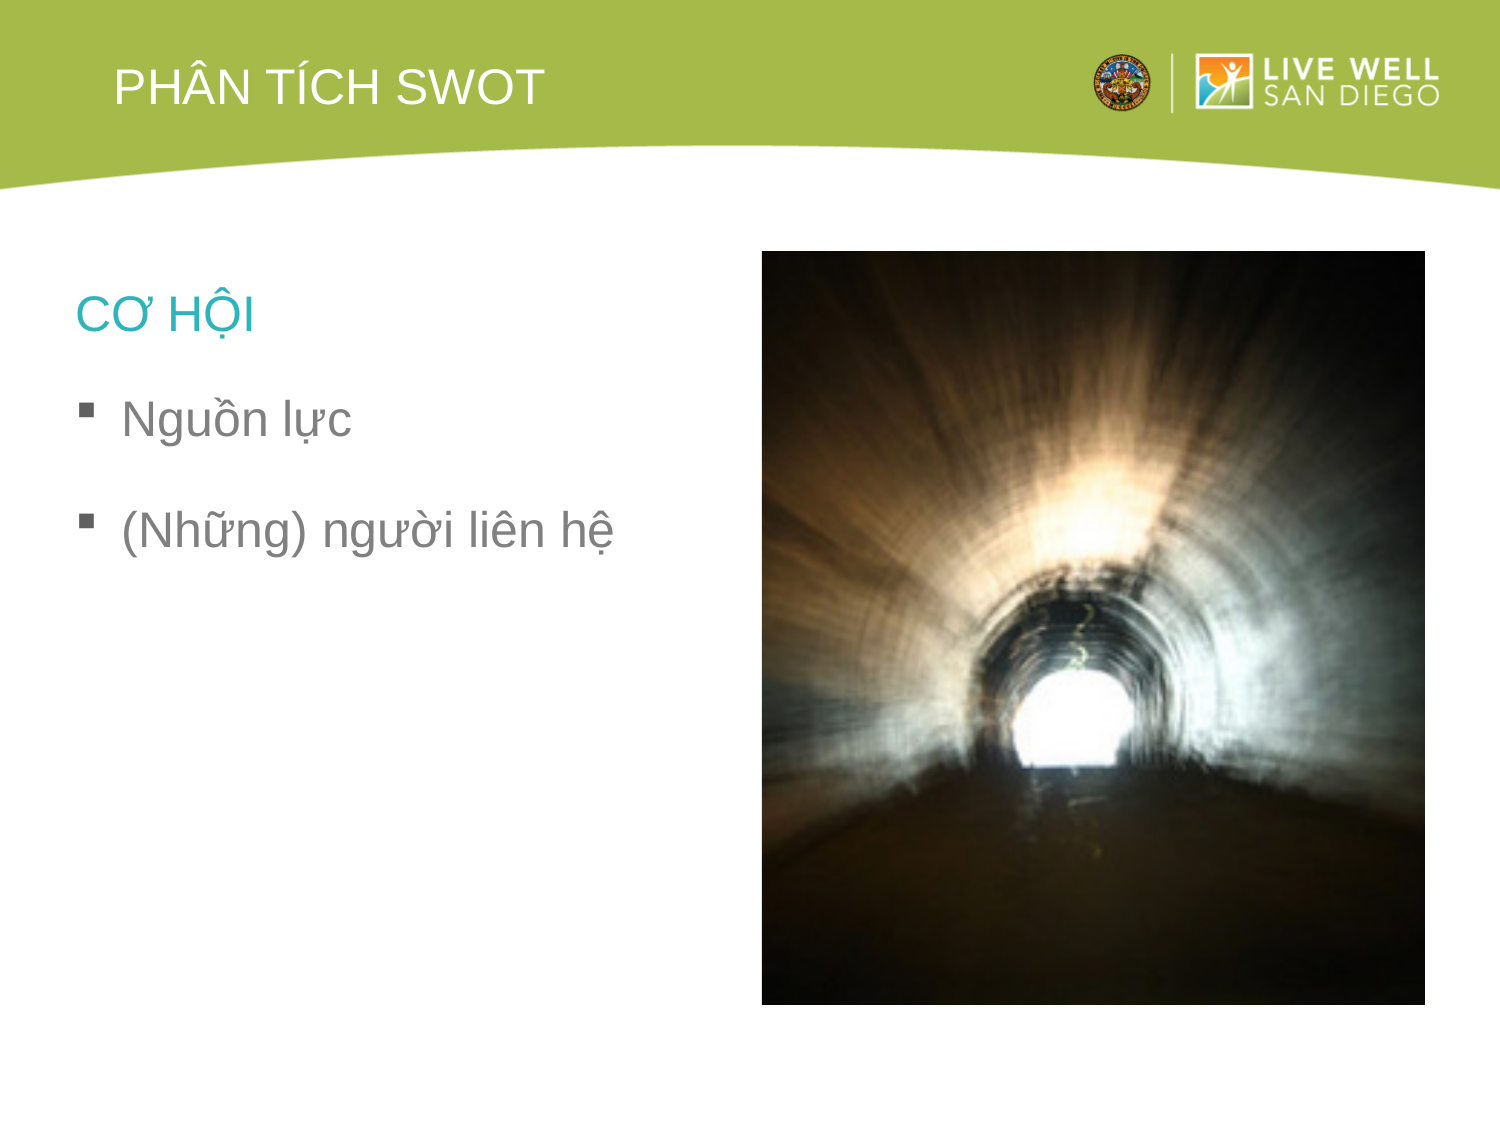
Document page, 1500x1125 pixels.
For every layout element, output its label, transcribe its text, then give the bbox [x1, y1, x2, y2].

title Phân tích SWOT [113, 27, 1052, 150]
picture [0, 0, 1500, 1125]
list Nguồn lực (Những) người liên hệ [75, 356, 738, 1005]
list Cơ hội [75, 251, 738, 356]
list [761, 251, 1426, 1006]
